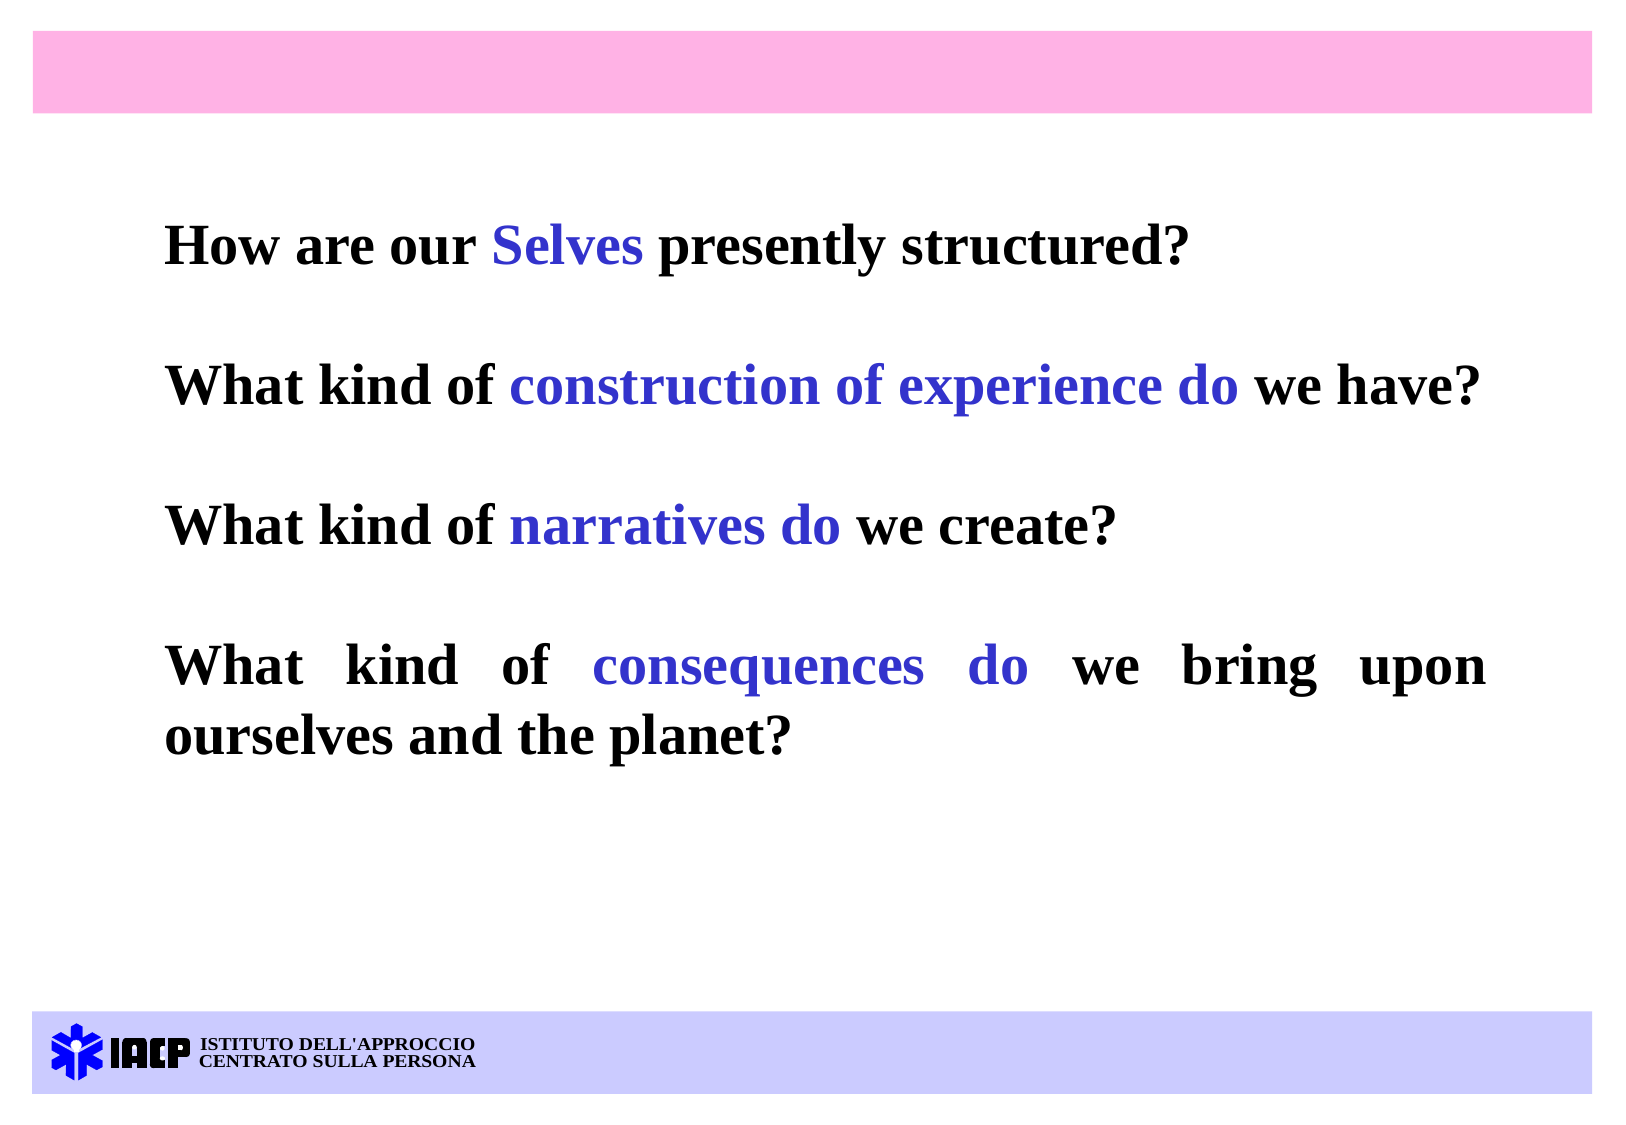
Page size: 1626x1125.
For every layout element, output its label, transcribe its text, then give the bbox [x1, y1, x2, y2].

picture [51, 1022, 498, 1085]
text_box [32, 30, 1593, 114]
text_box How are our Selves presently structured? What kind of construction of experience do we have? What kind of narratives do we create? What kind of consequences do we bring upon ourselves and the planet? [89, 198, 1502, 914]
text_box [32, 1011, 1593, 1094]
